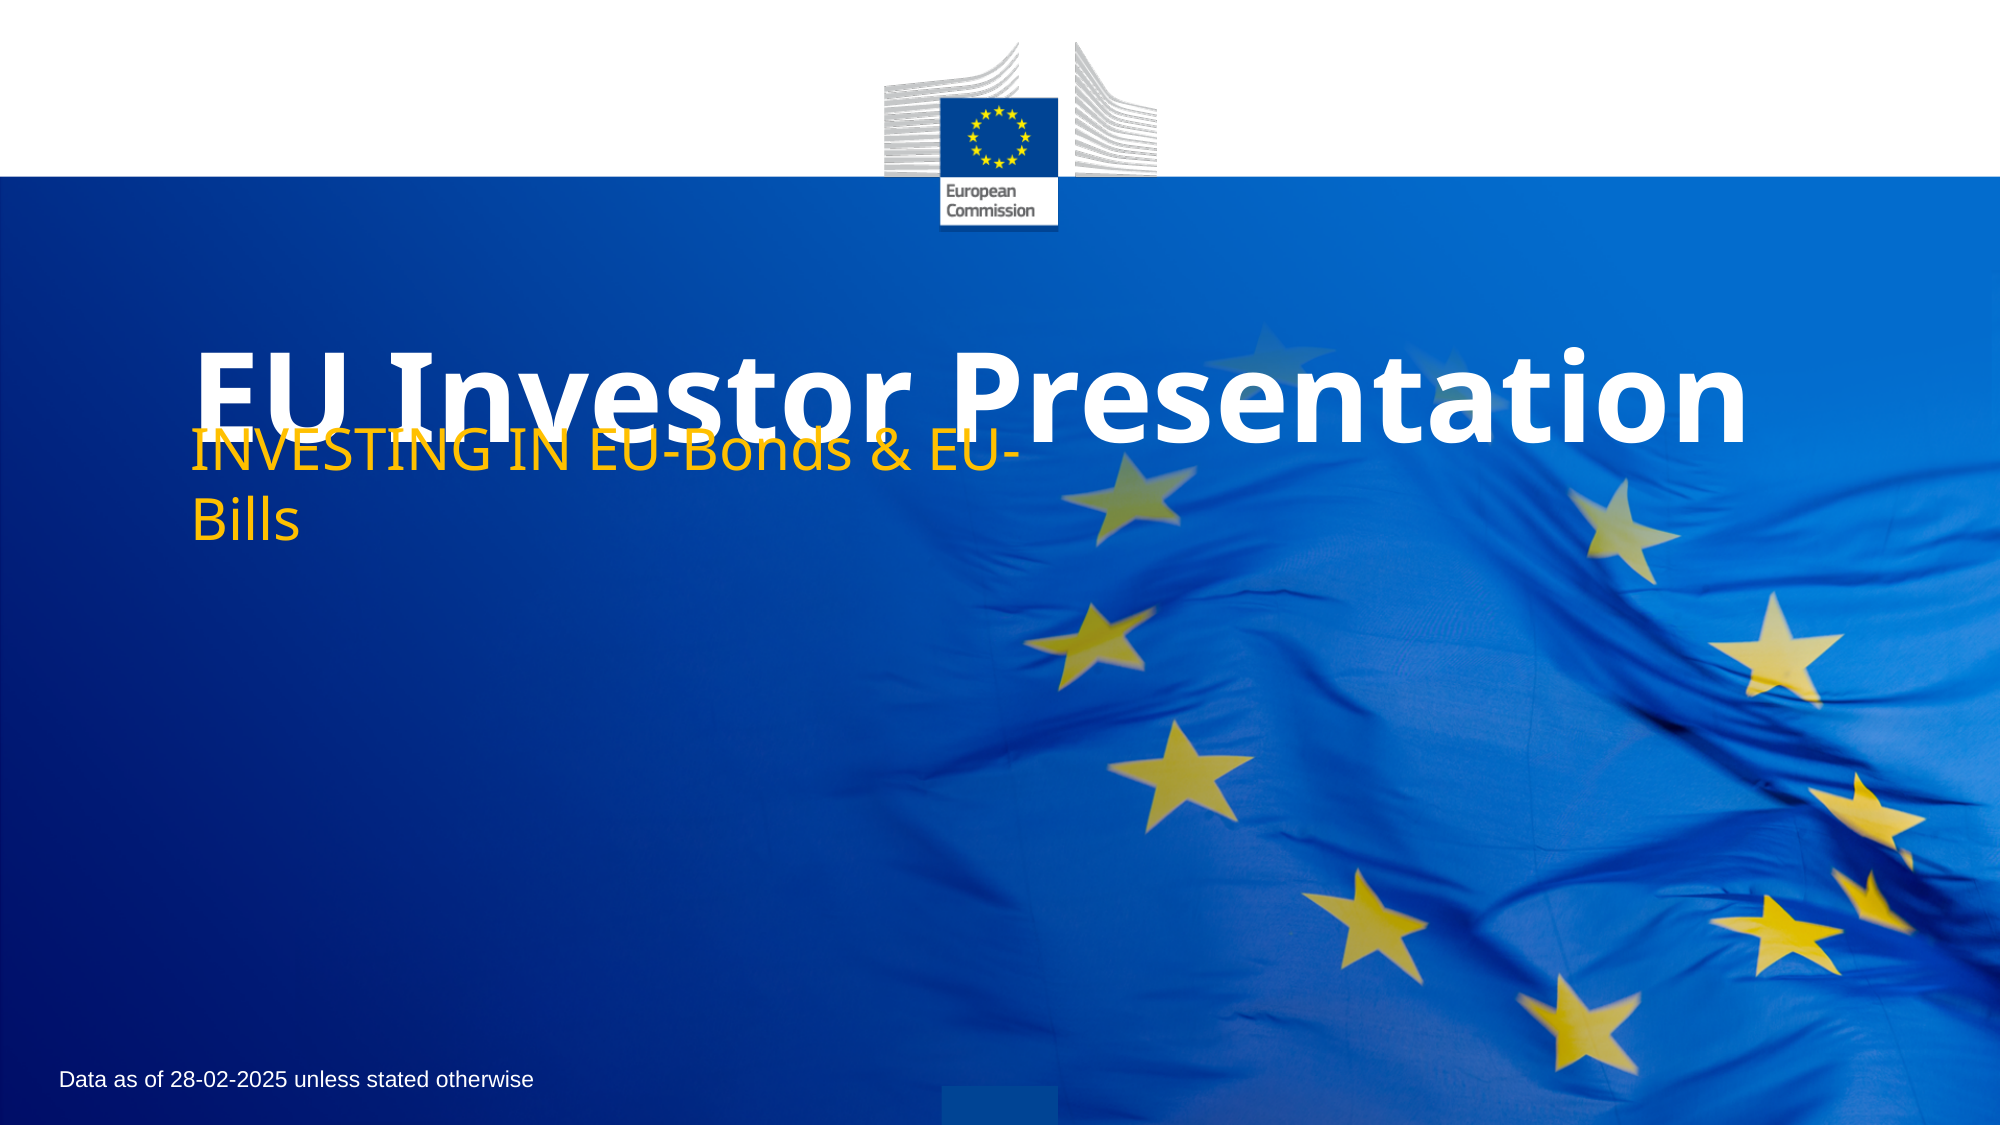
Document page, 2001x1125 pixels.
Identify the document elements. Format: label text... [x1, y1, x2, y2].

text_box Data as of 28-02-2025 unless stated otherwise [43, 1057, 797, 1100]
subtitle INVESTING IN EU-Bonds & EU-Bills [175, 414, 1058, 560]
title EU Investor Presentation [175, 326, 1827, 680]
picture [0, 42, 2000, 1125]
